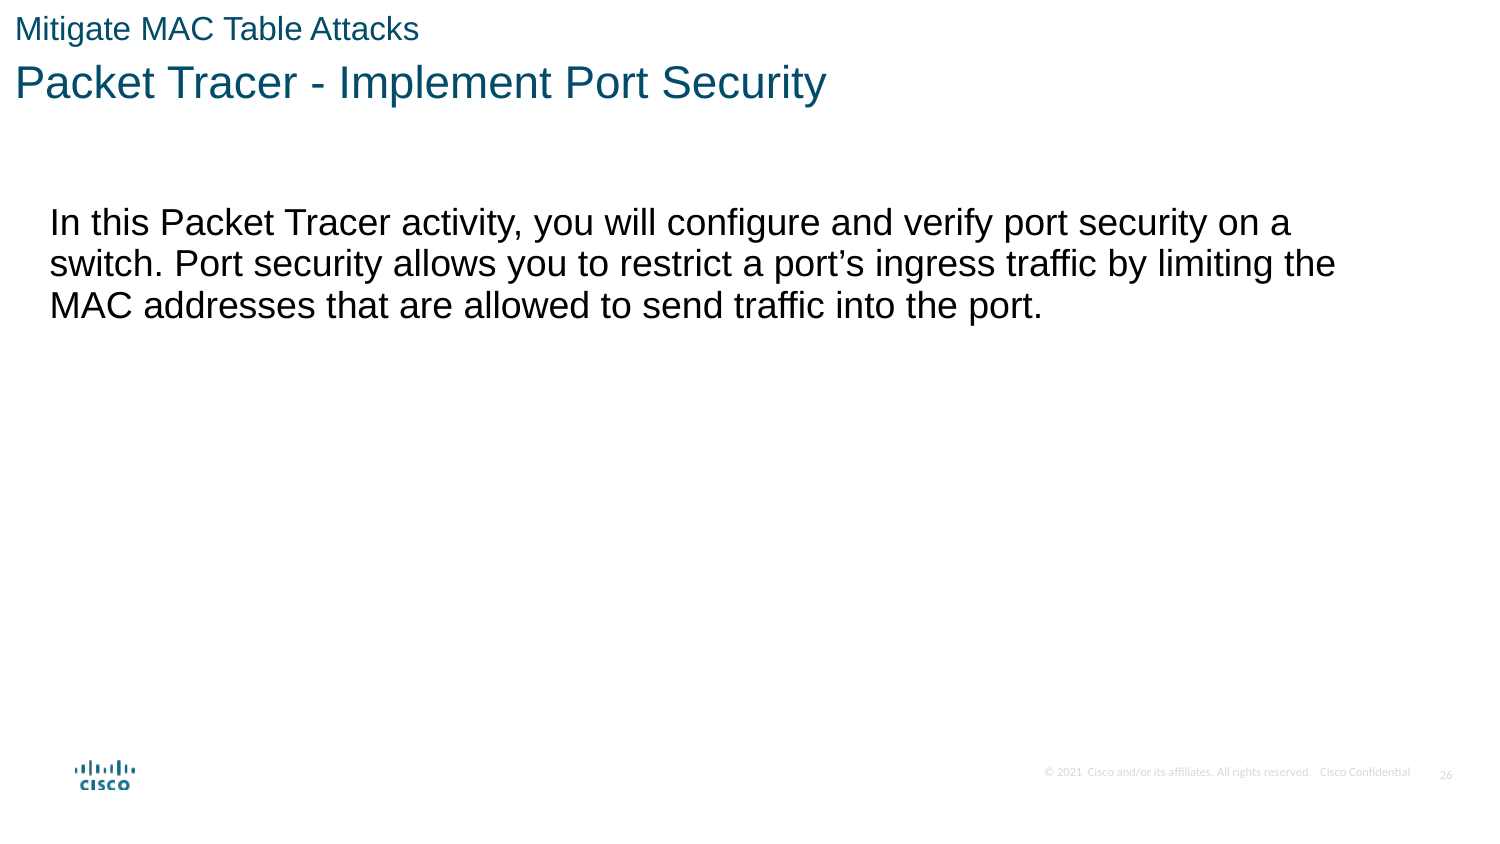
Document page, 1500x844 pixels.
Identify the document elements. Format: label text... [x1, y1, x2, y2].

slide_number 26 [1425, 759, 1500, 797]
list Mitigate MAC Table Attacks [0, 0, 1500, 45]
picture [75, 759, 135, 790]
list Packet Tracer - Implement Port Security [0, 45, 1500, 195]
text_box In this Packet Tracer activity, you will configure and verify port security on a switch. Port security allows you to restrict a port’s ingress traffic by limiting the MAC addresses that are allowed to send traffic into the port. [34, 193, 1385, 616]
